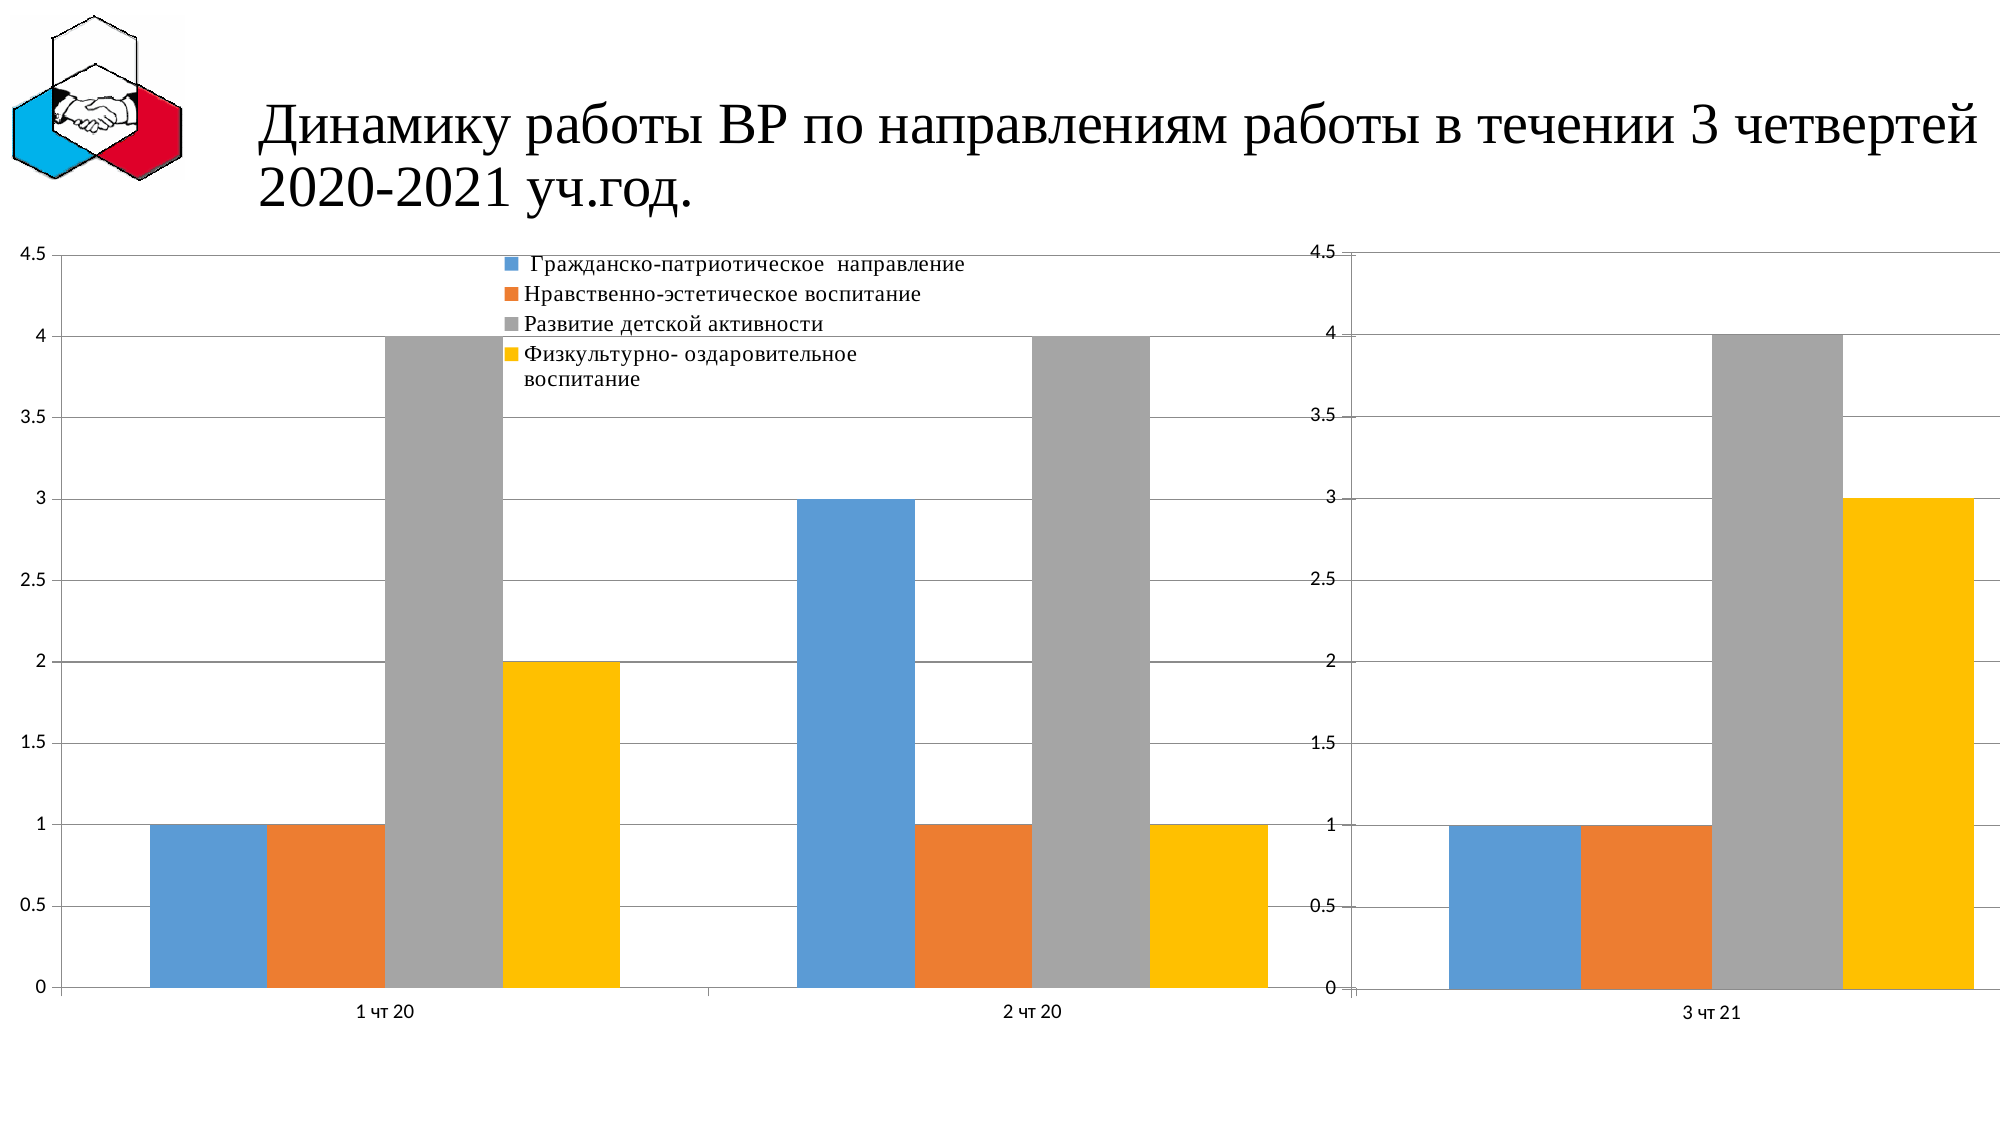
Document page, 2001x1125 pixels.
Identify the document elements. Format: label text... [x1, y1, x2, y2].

picture [0, 6, 195, 190]
title Динамику работы ВР по направлениям работы в течении 3 четвертей 2020-2021 уч.год. [244, 45, 2000, 242]
chart [0, 239, 2000, 1053]
